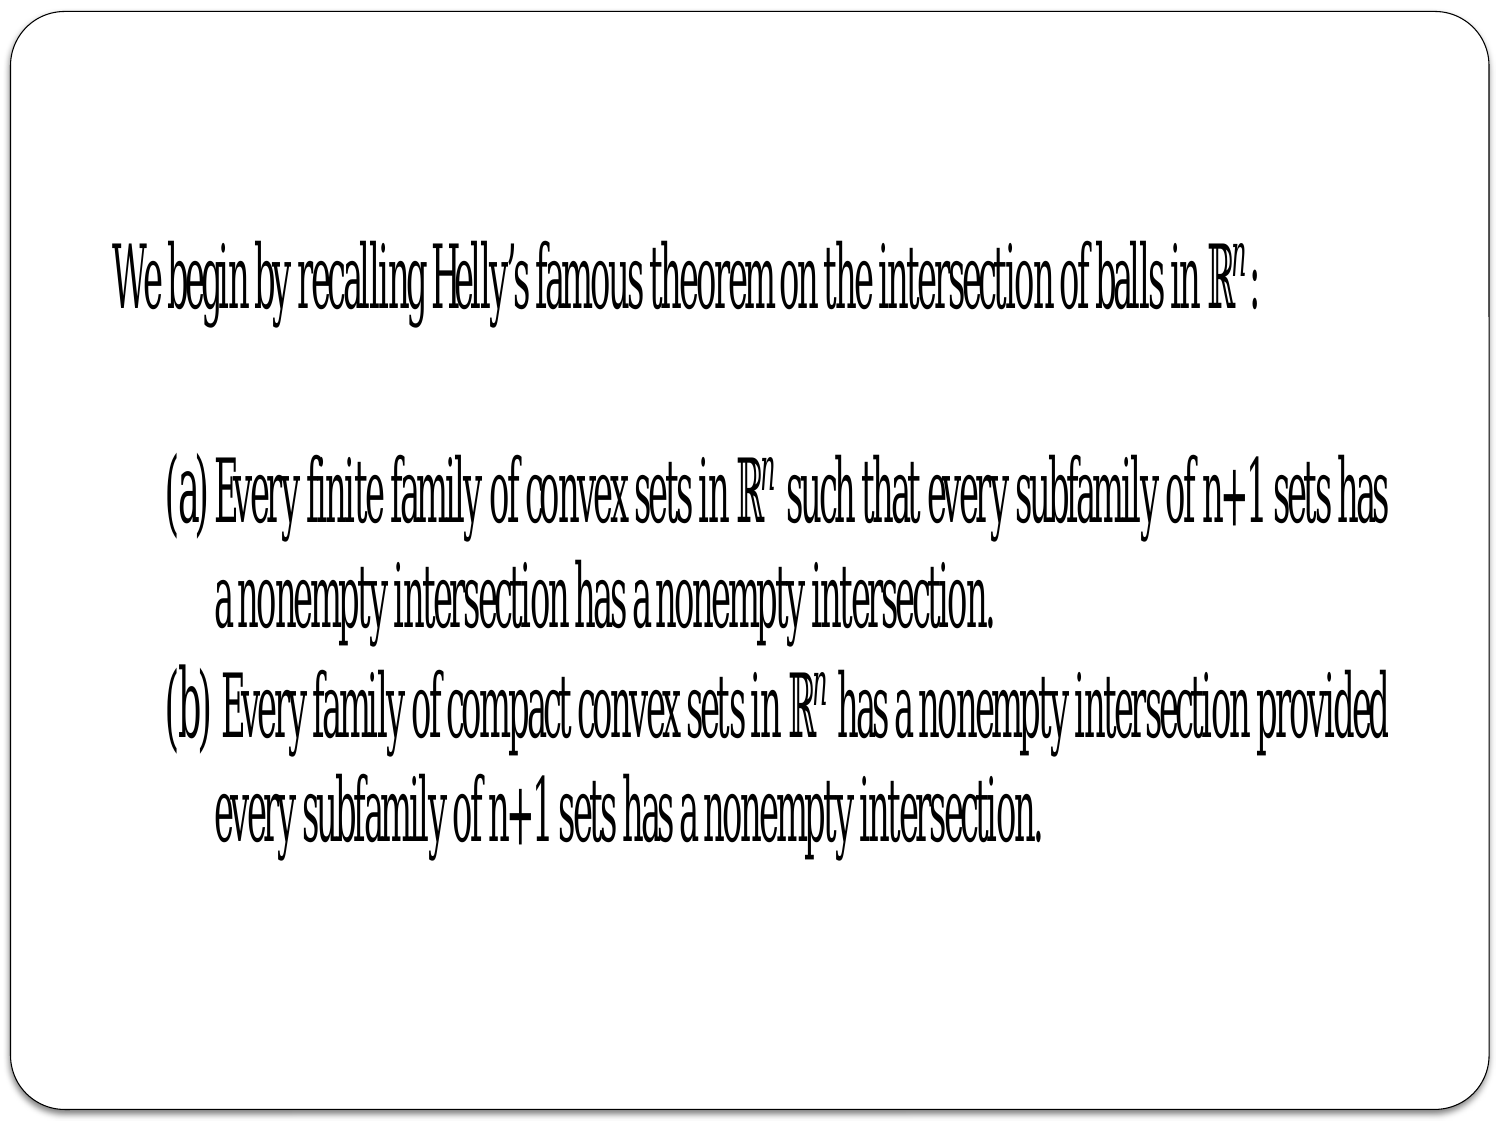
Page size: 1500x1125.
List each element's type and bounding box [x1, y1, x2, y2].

text_box [112, 224, 1388, 863]
